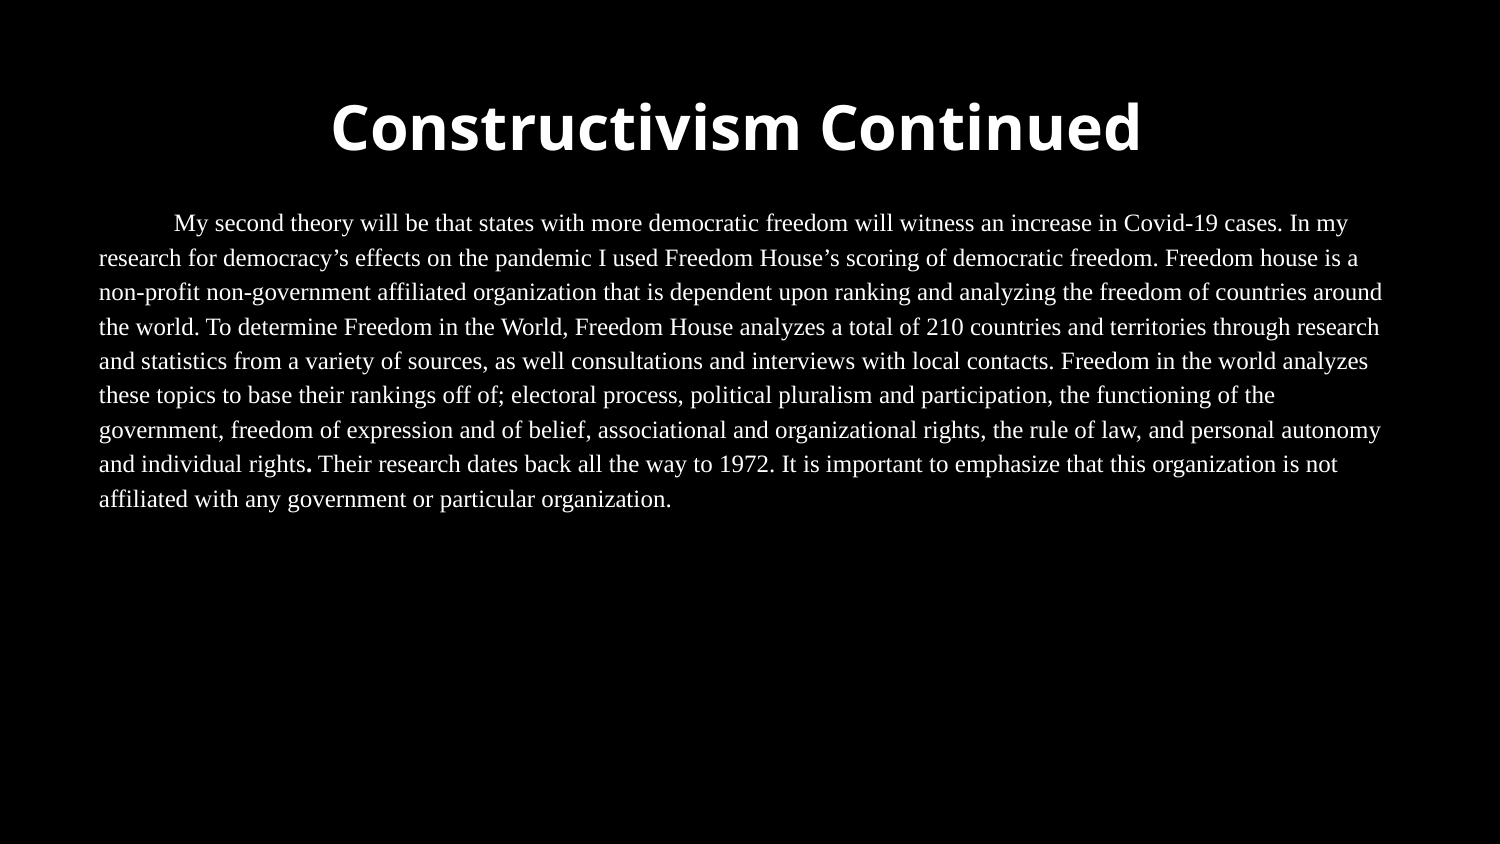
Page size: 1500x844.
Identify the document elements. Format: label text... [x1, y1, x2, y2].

text_box Constructivism Continued [148, 72, 1326, 187]
text_box My second theory will be that states with more democratic freedom will witness an increase in Covid-19 cases. In my research for democracy’s effects on the pandemic I used Freedom House’s scoring of democratic freedom. Freedom house is a non-profit non-government affiliated organization that is dependent upon ranking and analyzing the freedom of countries around the world. To determine Freedom in the World, Freedom House analyzes a total of 210 countries and territories through research and statistics from a variety of sources, as well consultations and interviews with local contacts. Freedom in the world analyzes these topics to base their rankings off of; electoral process, political pluralism and participation, the functioning of the government, freedom of expression and of belief, associational and organizational rights, the rule of law, and personal autonomy and individual rights. Their research dates back all the way to 1972. It is important to emphasize that this organization is not affiliated with any government or particular organization. [83, 187, 1420, 775]
